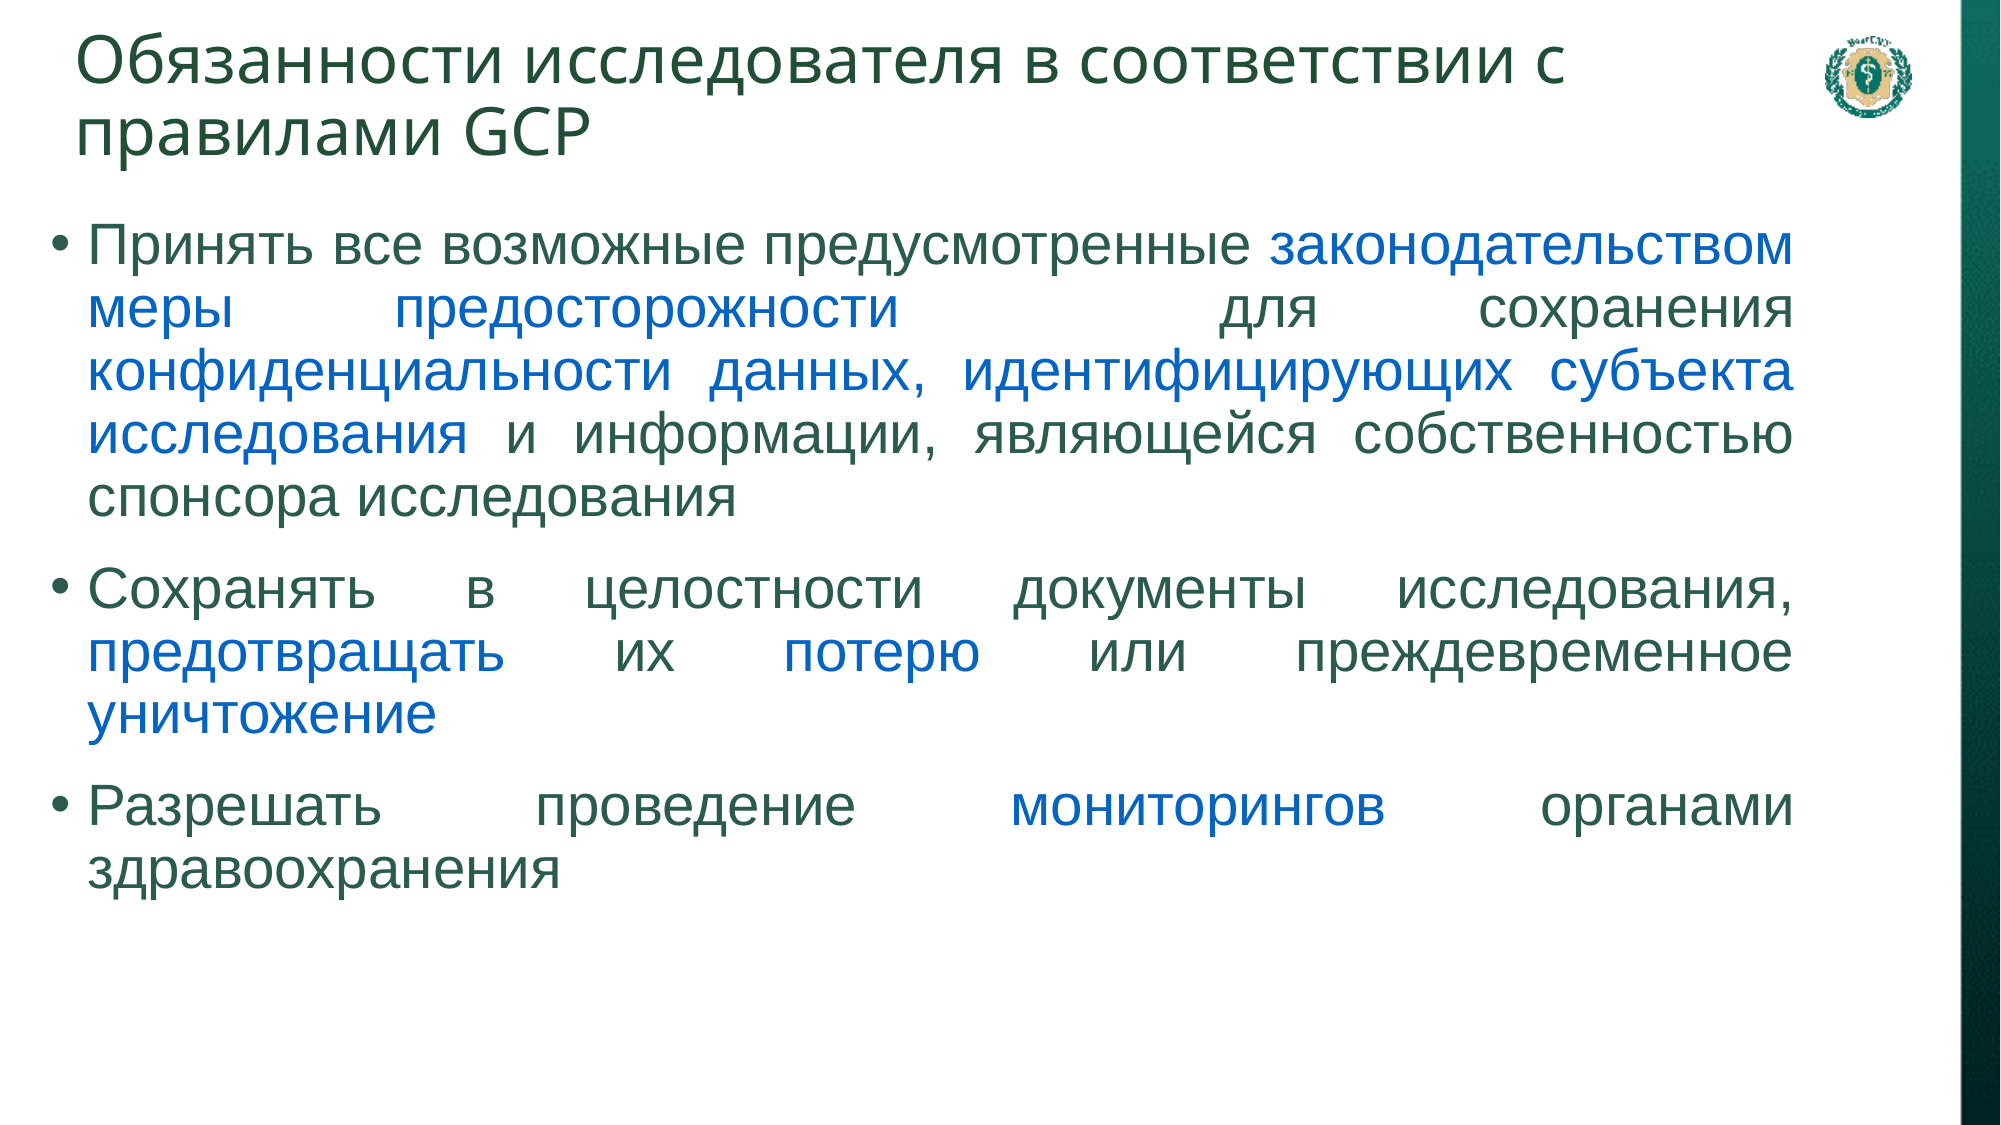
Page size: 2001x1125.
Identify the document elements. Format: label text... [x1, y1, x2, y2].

list Принять все возможные предусмотренные законодательством меры предосторожности для сохранения конфиденциальности данных, идентифицирующих субъекта исследования и информации, являющейся собственностью спонсора исследования Сохранять в целостности документы исследования, предотвращать их потерю или преждевременное уничтожение Разрешать проведение мониторингов органами здравоохранения [35, 207, 1810, 1029]
picture [0, 0, 2001, 1125]
title Обязанности исследователя в соответствии с правилами GCP [59, 13, 1699, 183]
